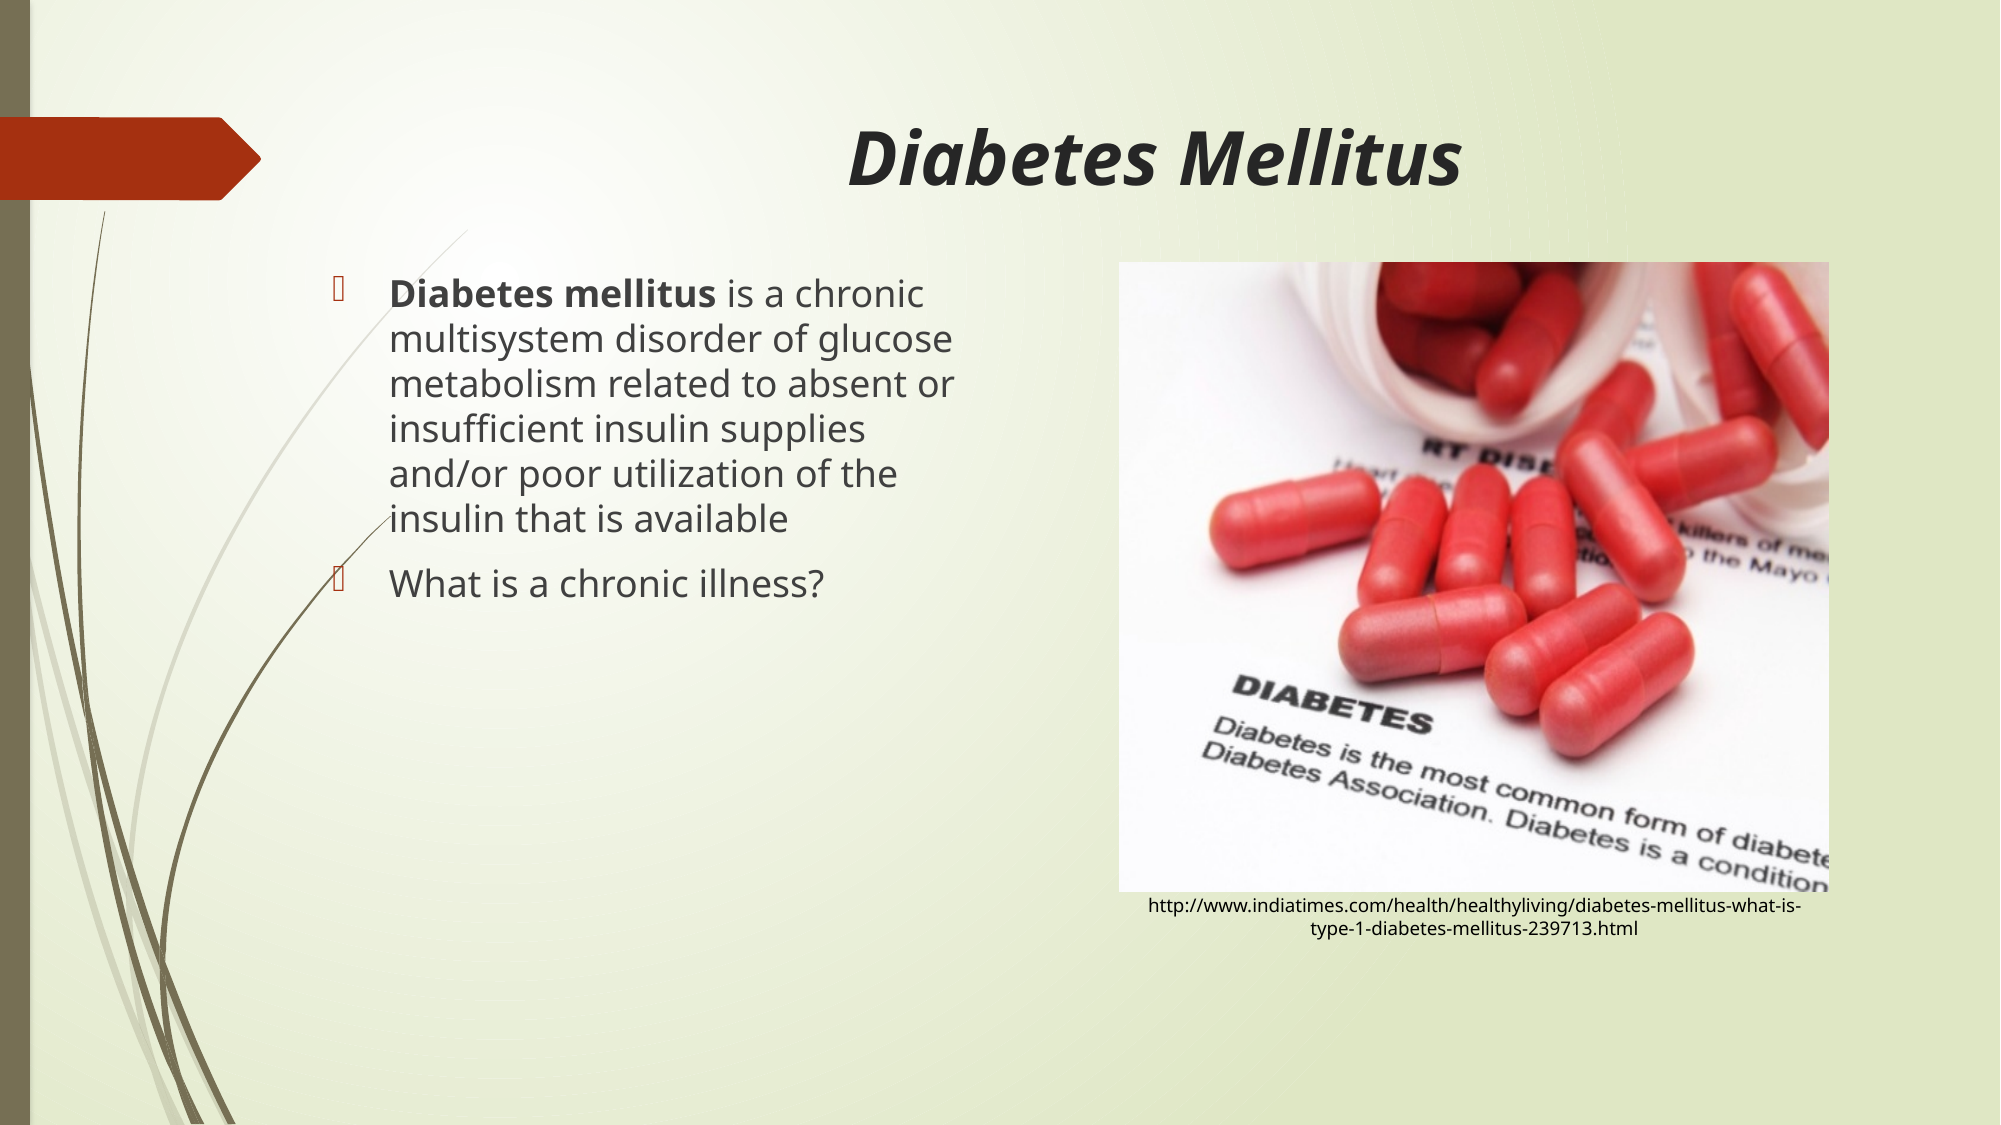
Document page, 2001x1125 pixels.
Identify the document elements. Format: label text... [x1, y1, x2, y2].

text_box http://www.indiatimes.com/health/healthyliving/diabetes-mellitus-what-is-type-1-diabetes-mellitus-239713.html [1119, 899, 1829, 947]
list Diabetes mellitus is a chronic multisystem disorder of glucose metabolism related to absent or insufficient insulin supplies and/or poor utilization of the insulin that is available What is a chronic illness? [317, 262, 991, 991]
title Diabetes Mellitus [425, 102, 1888, 313]
picture [1119, 261, 1830, 892]
